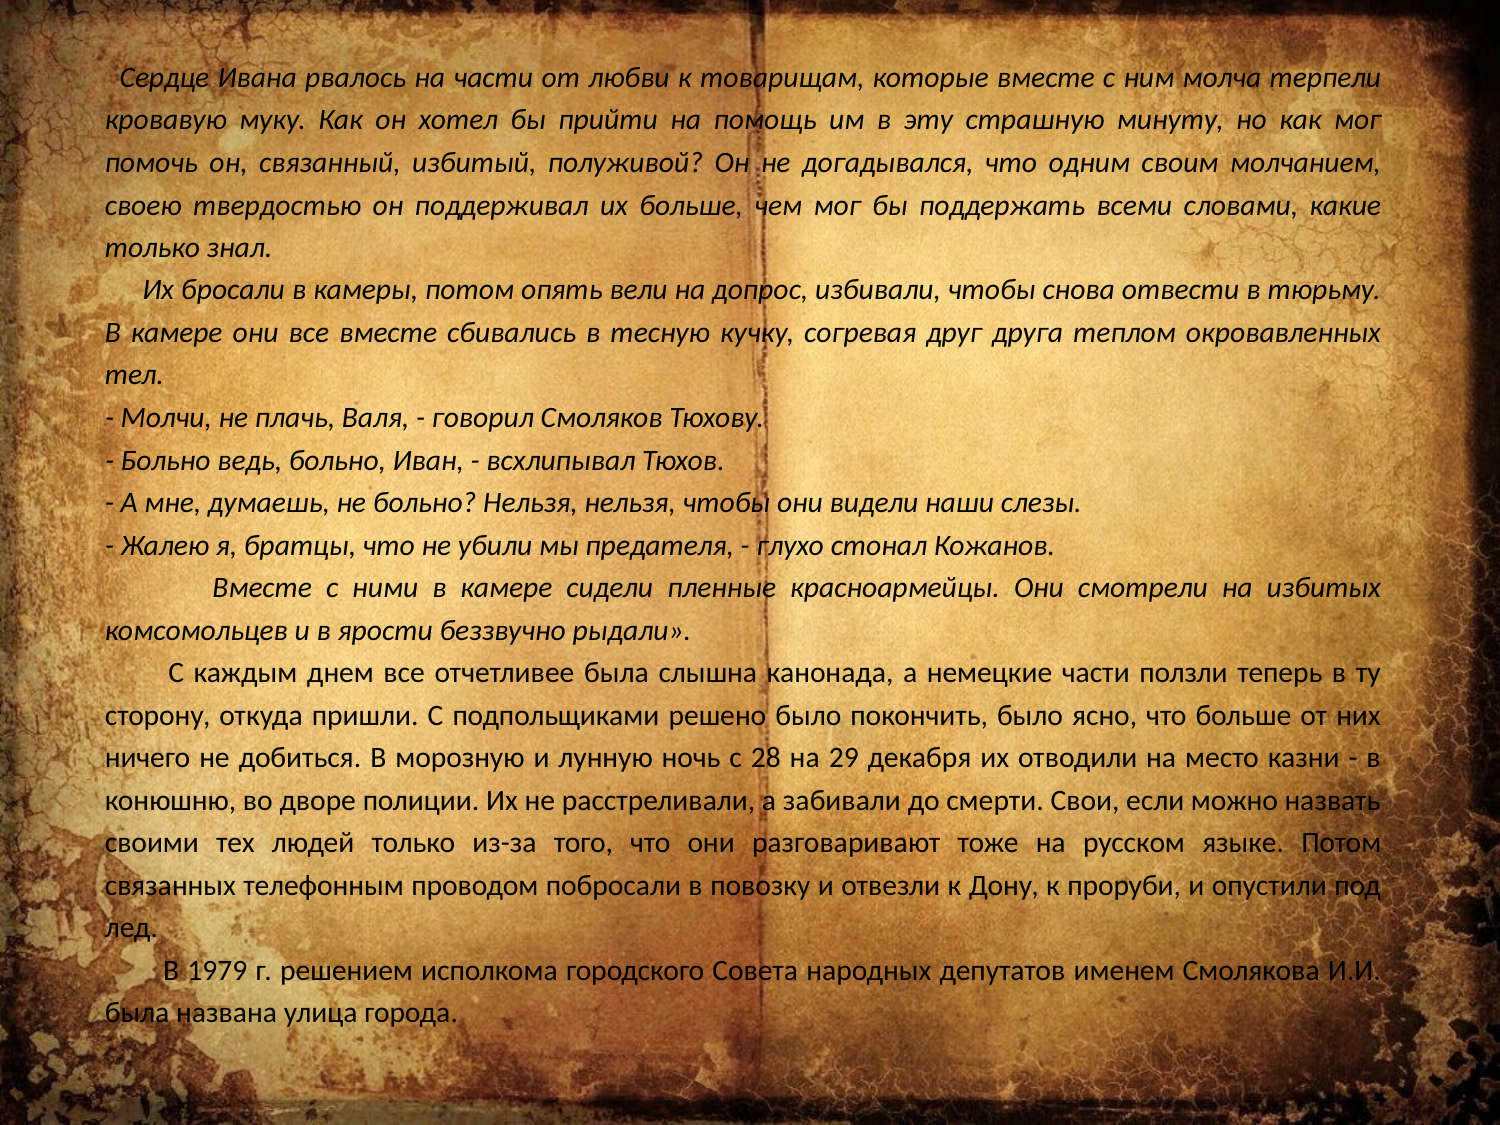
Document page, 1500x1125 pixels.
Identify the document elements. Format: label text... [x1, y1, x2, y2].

list Сердце Ивана рвалось на части от любви к товарищам, которые вместе с ним молча терпели кровавую муку. Как он хотел бы прийти на помощь им в эту страшную минуту, но как мог помочь он, связанный, избитый, полуживой? Он не догадывался, что одним своим молчанием, своею твердостью он поддерживал их больше, чем мог бы поддержать всеми словами, какие только знал. Их бросали в камеры, потом опять вели на допрос, избивали, чтобы снова отвести в тюрьму. В камере они все вместе сбивались в тесную кучку, согревая друг друга теплом окровавленных тел. - Молчи, не плачь, Валя, - говорил Смоляков Тюхову. - Больно ведь, больно, Иван, - всхлипывал Тюхов. - А мне, думаешь, не больно? Нельзя, нельзя, чтобы они видели наши слезы. - Жалею я, братцы, что не убили мы предателя, - глухо стонал Кожанов. Вместе с ними в камере сидели пленные красноармейцы. Они смотрели на избитых комсомольцев и в ярости беззвучно рыдали». С каждым днем все отчетливее была слышна канонада, а немецкие части ползли теперь в ту сторону, откуда пришли. С подпольщиками решено было покончить, было ясно, что больше от них ничего не добиться. В морозную и лунную ночь с 28 на 29 декабря их отводили на место казни - в конюшню, во дворе полиции. Их не расстреливали, а забивали до смерти. Свои, если можно назвать своими тех людей только из-за того, что они разговаривают тоже на русском языке. Потом связанных телефонным проводом побросали в повозку и отвезли к Дону, к проруби, и опустили под лед. В 1979 г. решением исполкома городского Совета народных депутатов именем Смолякова И.И. была названа улица города. [56, 43, 1397, 1039]
picture [0, 0, 1500, 1125]
